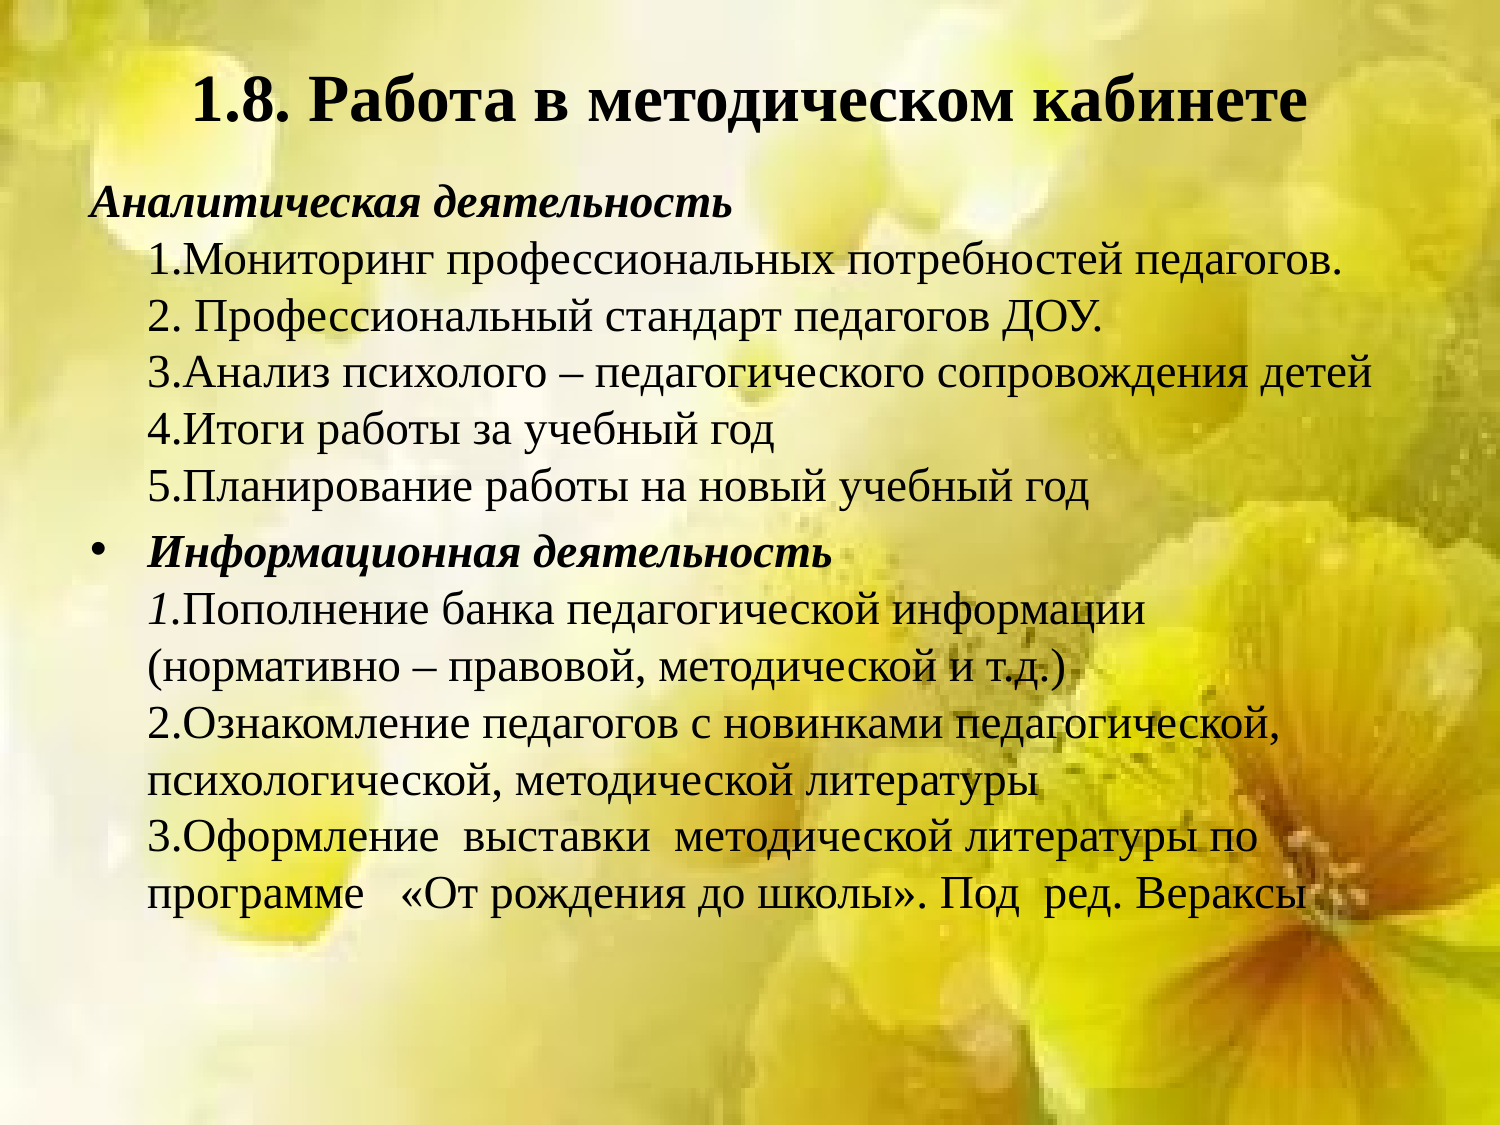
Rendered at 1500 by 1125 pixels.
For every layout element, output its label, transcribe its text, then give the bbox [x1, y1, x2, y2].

title 1.8. Работа в методическом кабинете [75, 45, 1425, 162]
picture [0, 0, 1500, 1125]
list Аналитическая деятельность 1.Мониторинг профессиональных потребностей педагогов. 2. Профессиональный стандарт педагогов ДОУ. 3.Анализ психолого – педагогического сопровождения детей 4.Итоги работы за учебный год 5.Планирование работы на новый учебный год Информационная деятельность 1.Пополнение банка педагогической информации (нормативно – правовой, методической и т.д.) 2.Ознакомление педагогов с новинками педагогической, психологической, методической литературы 3.Оформление выставки методической литературы по программе «От рождения до школы». Под ред. Вераксы [75, 162, 1425, 1005]
